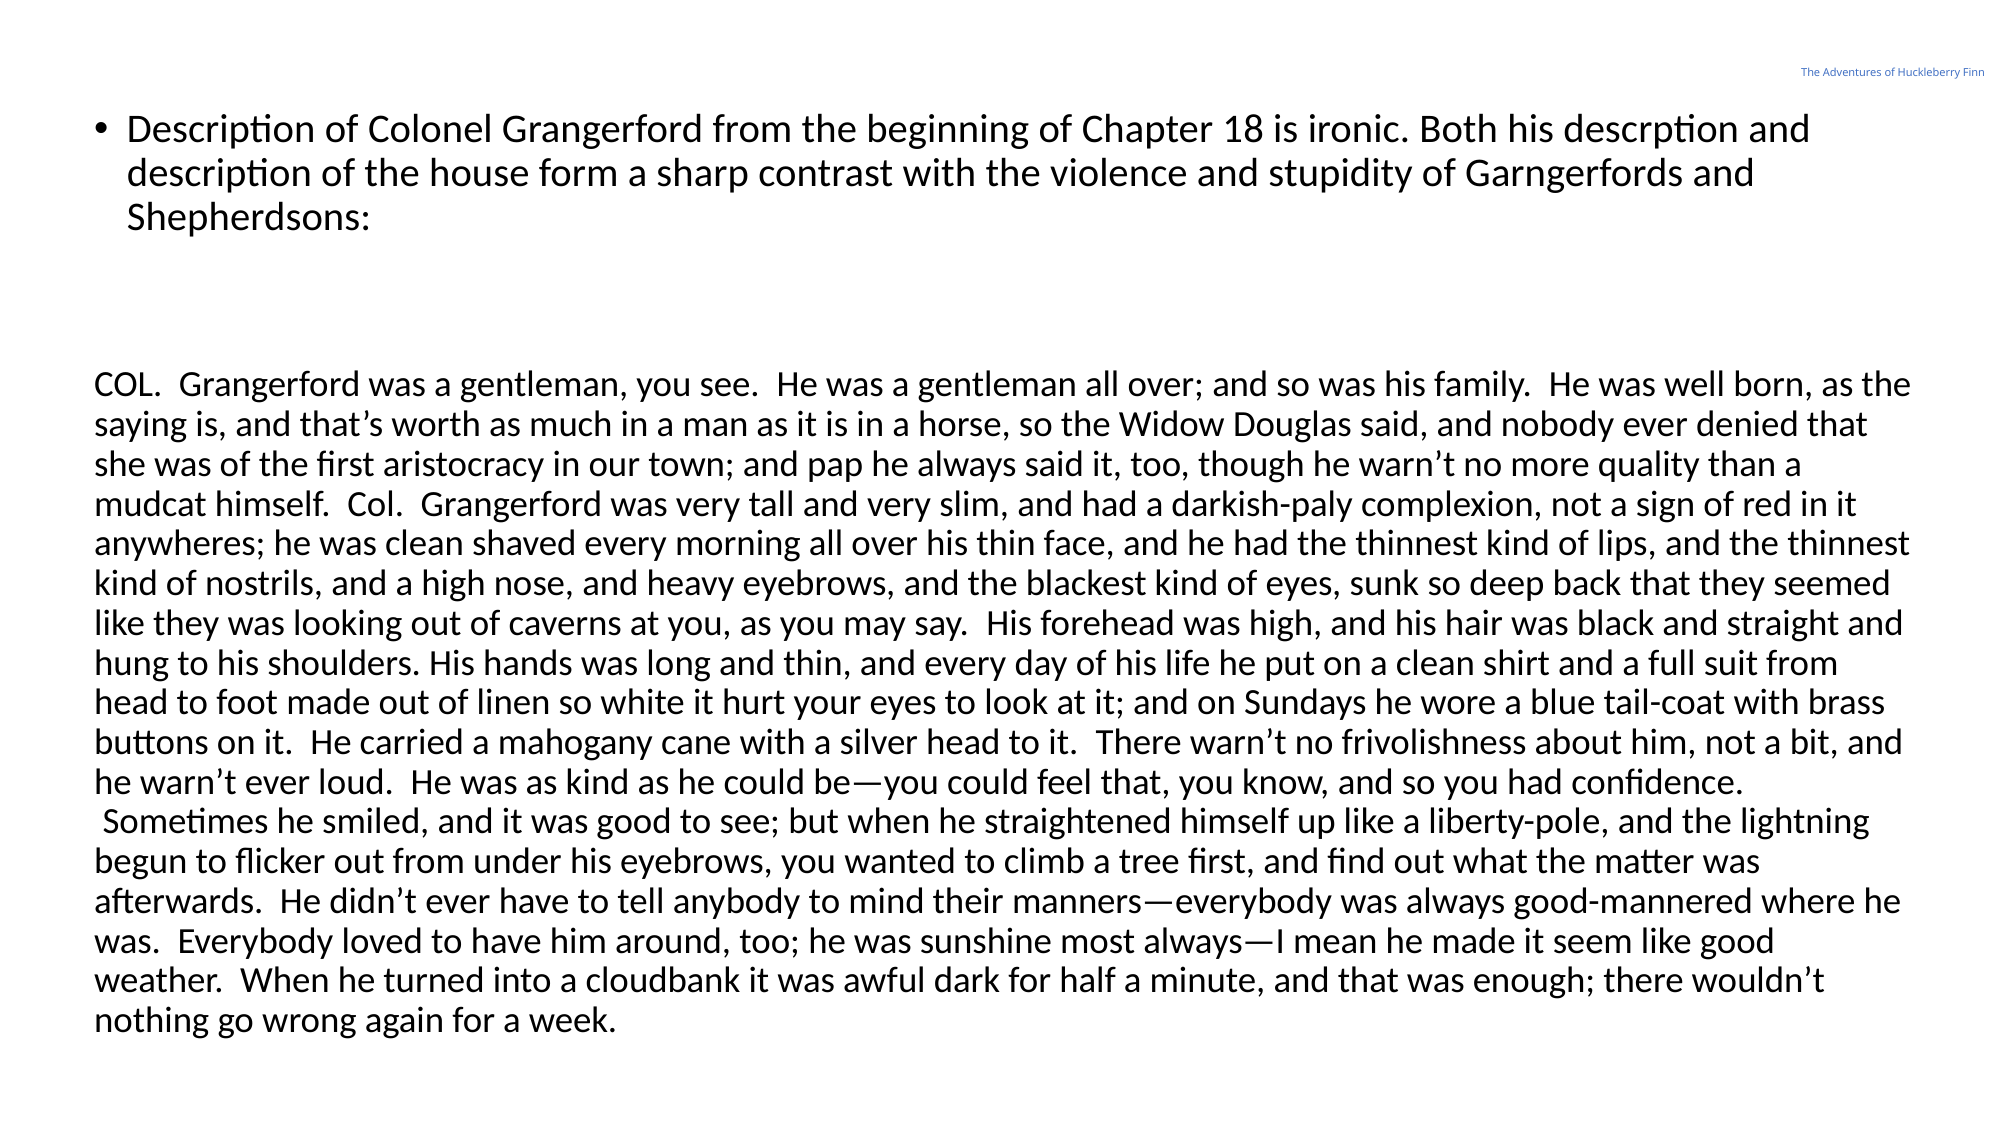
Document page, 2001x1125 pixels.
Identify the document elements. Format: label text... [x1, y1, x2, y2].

list Description of Colonel Grangerford from the beginning of Chapter 18 is ironic. Both his descrption and description of the house form a sharp contrast with the violence and stupidity of Garngerfords and Shepherdsons: COL. Grangerford was a gentleman, you see. He was a gentleman all over; and so was his family. He was well born, as the saying is, and that’s worth as much in a man as it is in a horse, so the Widow Douglas said, and nobody ever denied that she was of the first aristocracy in our town; and pap he always said it, too, though he warn’t no more quality than a mudcat himself. Col. Grangerford was very tall and very slim, and had a darkish-paly complexion, not a sign of red in it anywheres; he was clean shaved every morning all over his thin face, and he had the thinnest kind of lips, and the thinnest kind of nostrils, and a high nose, and heavy eyebrows, and the blackest kind of eyes, sunk so deep back that they seemed like they was looking out of caverns at you, as you may say. His forehead was high, and his hair was black and straight and hung to his shoulders. His hands was long and thin, and every day of his life he put on a clean shirt and a full suit from head to foot made out of linen so white it hurt your eyes to look at it; and on Sundays he wore a blue tail-coat with brass buttons on it. He carried a mahogany cane with a silver head to it. There warn’t no frivolishness about him, not a bit, and he warn’t ever loud. He was as kind as he could be—you could feel that, you know, and so you had confidence. Sometimes he smiled, and it was good to see; but when he straightened himself up like a liberty-pole, and the lightning begun to flicker out from under his eyebrows, you wanted to climb a tree first, and find out what the matter was afterwards. He didn’t ever have to tell anybody to mind their manners—everybody was always good-mannered where he was. Everybody loved to have him around, too; he was sunshine most always—I mean he made it seem like good weather. When he turned into a cloudbank it was awful dark for half a minute, and that was enough; there wouldn’t nothing go wrong again for a week. [79, 99, 1930, 1050]
title The Adventures of Huckleberry Finn [137, 59, 2000, 100]
